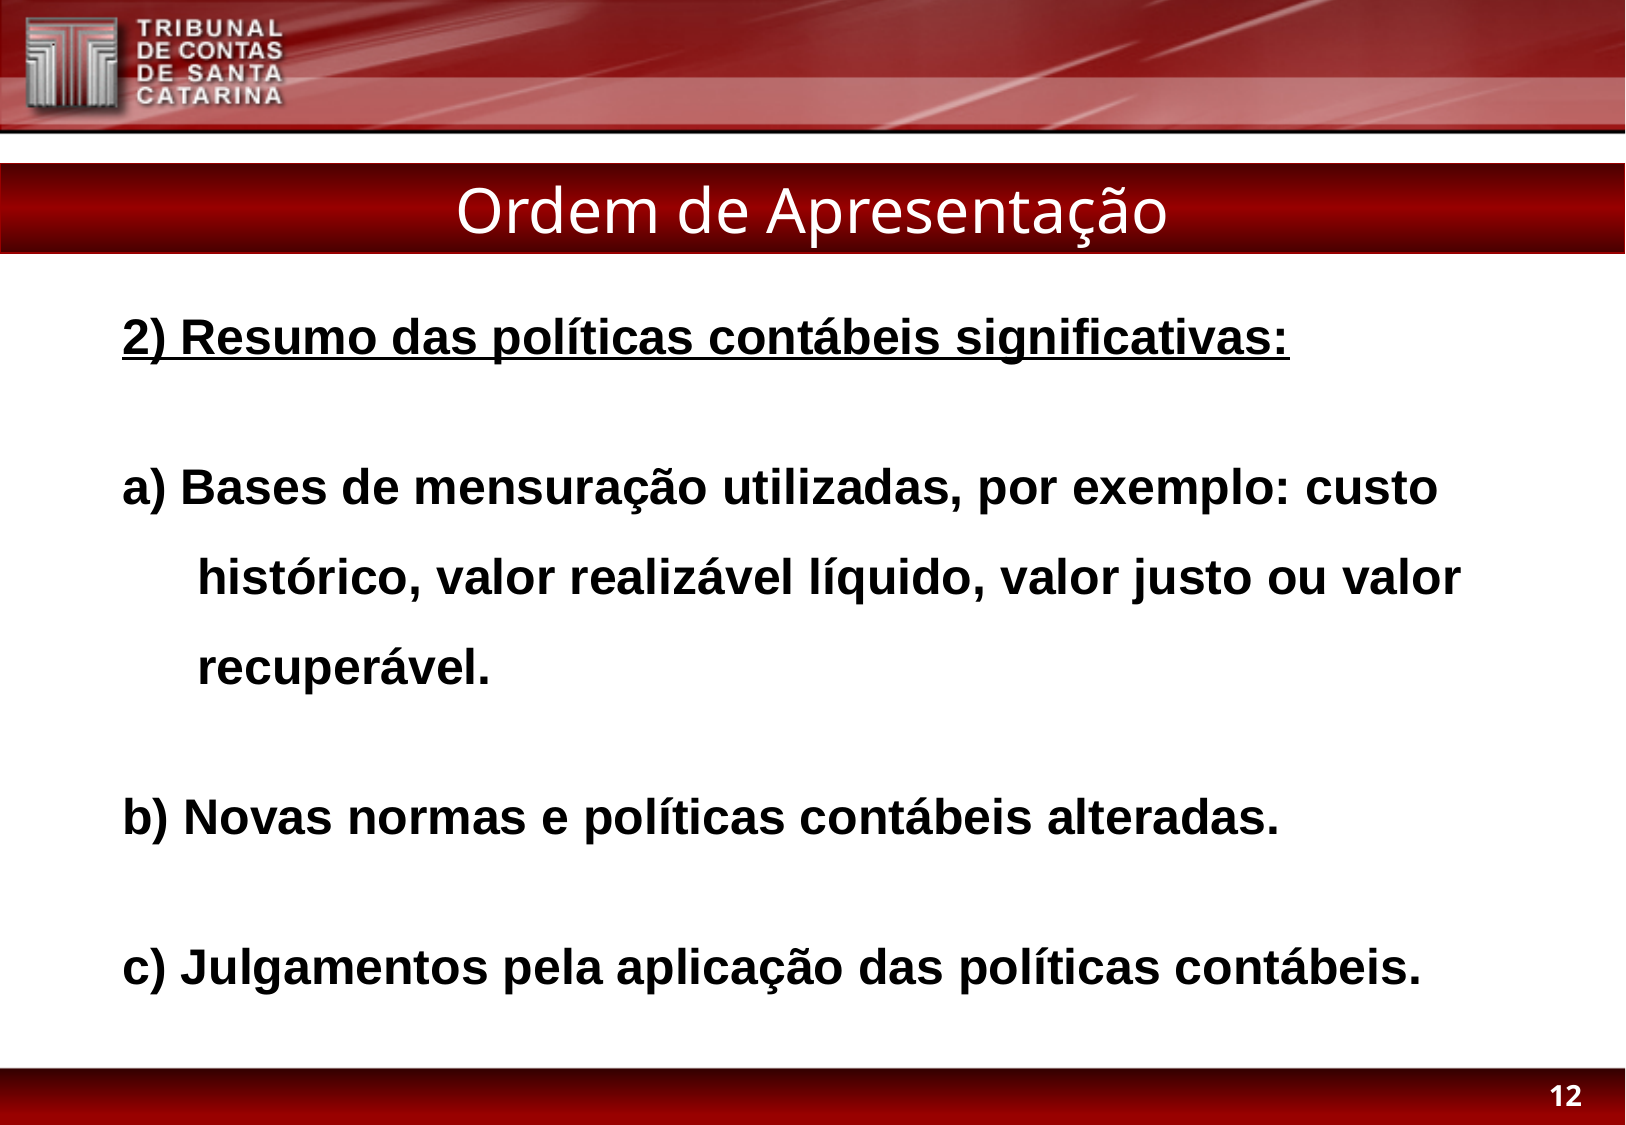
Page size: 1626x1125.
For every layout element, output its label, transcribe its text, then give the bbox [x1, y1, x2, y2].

text_box 2) Resumo das políticas contábeis significativas: a) Bases de mensuração utilizadas, por exemplo: custo histórico, valor realizável líquido, valor justo ou valor recuperável. b) Novas normas e políticas contábeis alteradas. c) Julgamentos pela aplicação das políticas contábeis. [32, 267, 1572, 374]
text_box Ordem de Apresentação [0, 163, 1625, 253]
picture [0, 0, 1626, 1125]
text_box 12 [1533, 1070, 1598, 1120]
